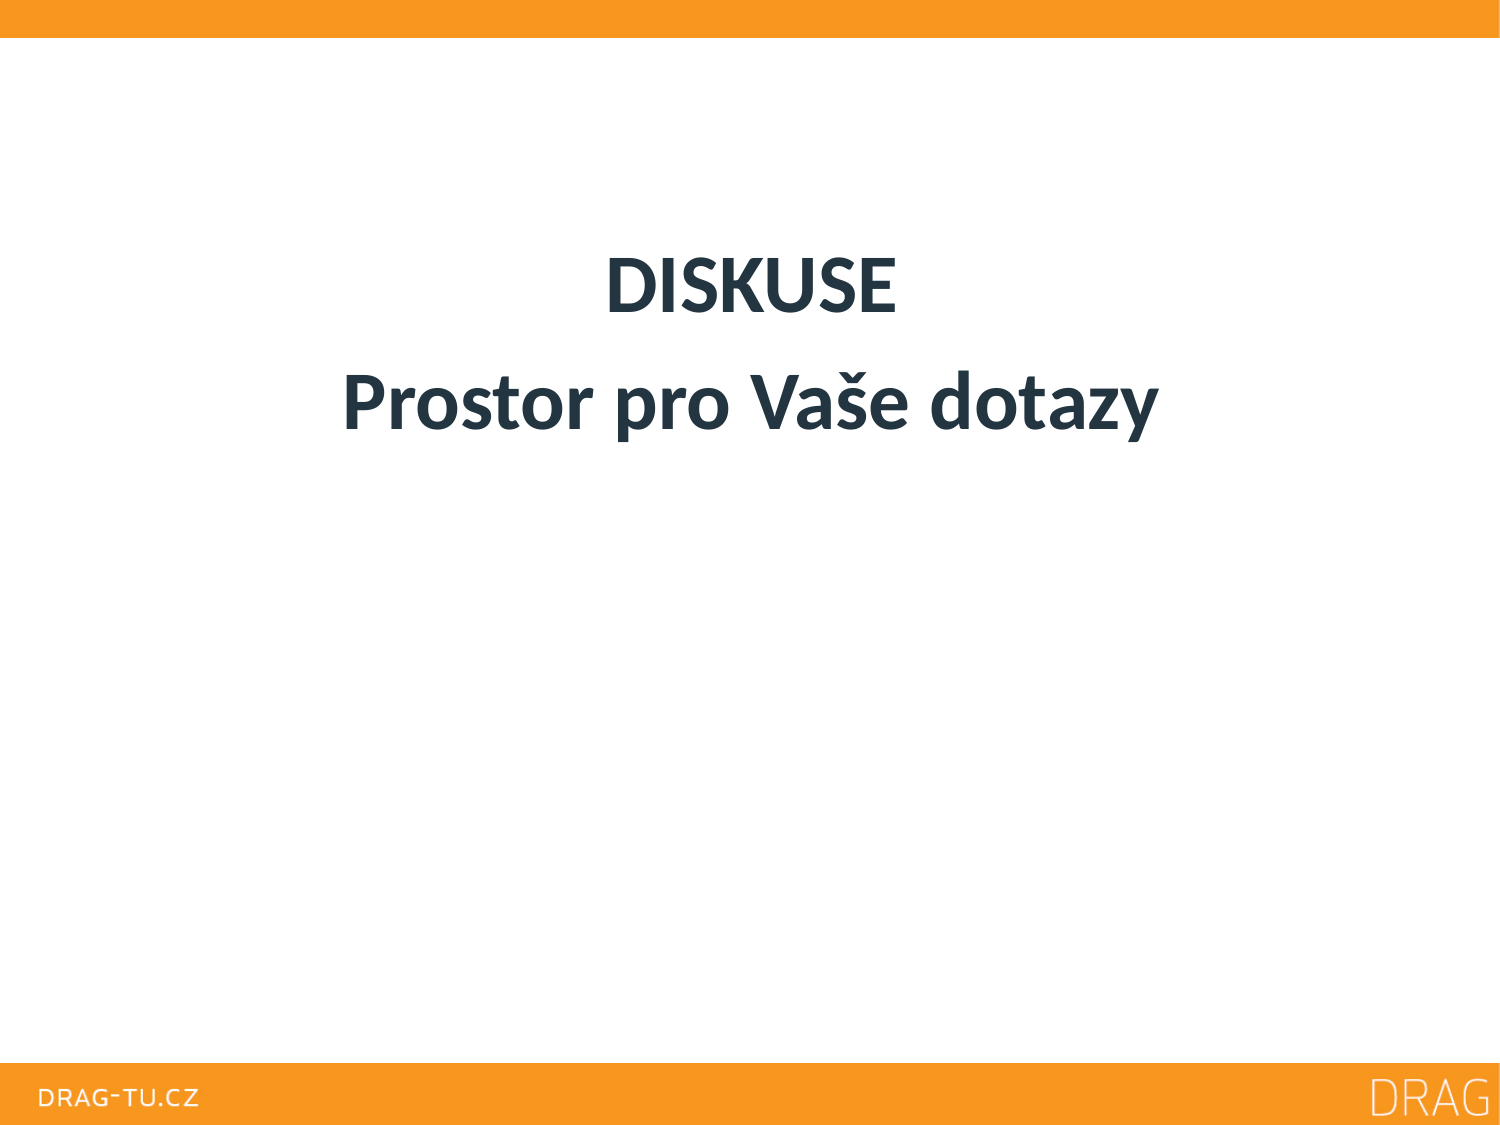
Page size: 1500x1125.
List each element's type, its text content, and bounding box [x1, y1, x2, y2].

list DISKUSE Prostor pro Vaše dotazy [76, 125, 1427, 1047]
picture [0, 1063, 1500, 1125]
picture [0, 0, 1500, 38]
